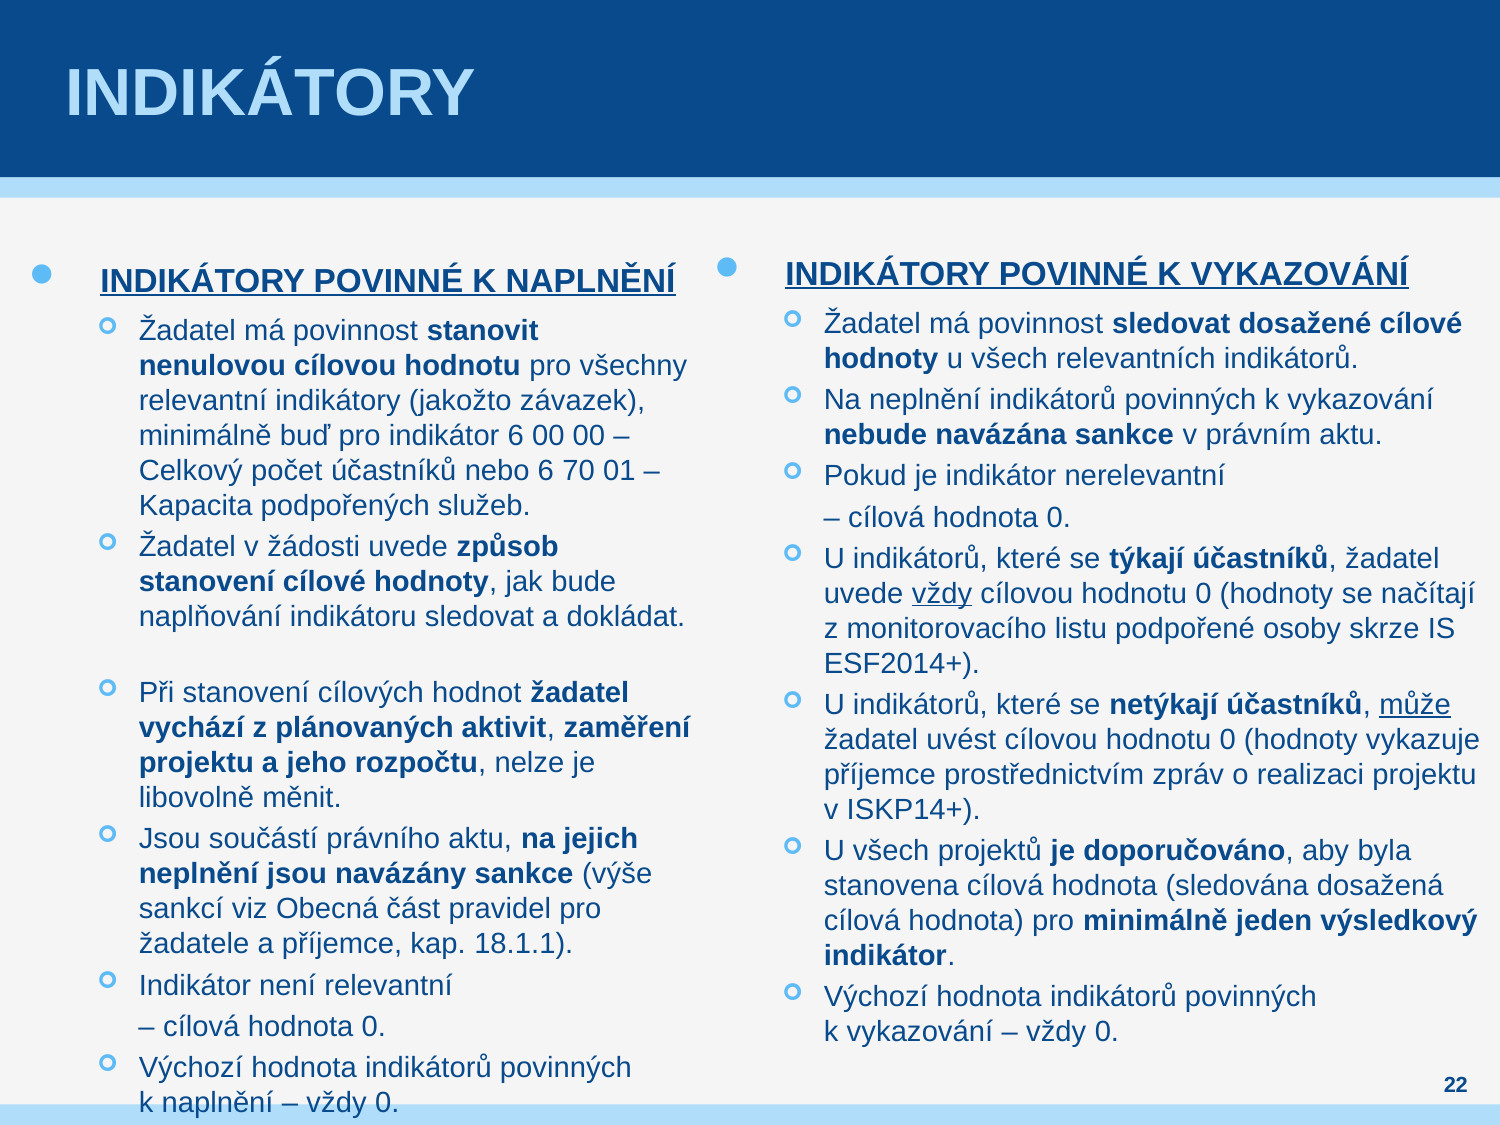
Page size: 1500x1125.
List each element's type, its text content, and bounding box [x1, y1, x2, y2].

slide_number 22 [1417, 1068, 1495, 1099]
list Indikátory povinné k vykazování Žadatel má povinnost sledovat dosažené cílové hodnoty u všech relevantních indikátorů. Na neplnění indikátorů povinných k vykazování nebude navázána sankce v právním aktu. Pokud je indikátor nerelevantní – cílová hodnota 0. U indikátorů, které se týkají účastníků, žadatel uvede vždy cílovou hodnotu 0 (hodnoty se načítají z monitorovacího listu podpořené osoby skrze IS ESF2014+). U indikátorů, které se netýkají účastníků, může žadatel uvést cílovou hodnotu 0 (hodnoty vykazuje příjemce prostřednictvím zpráv o realizaci projektu v ISKP14+). U všech projektů je doporučováno, aby byla stanovena cílová hodnota (sledována dosažená cílová hodnota) pro minimálně jeden výsledkový indikátor. Výchozí hodnota indikátorů povinných k vykazování – vždy 0. [714, 231, 1483, 1071]
list Indikátory povinné k naplnění Žadatel má povinnost stanovit nenulovou cílovou hodnotu pro všechny relevantní indikátory (jakožto závazek), minimálně buď pro indikátor 6 00 00 – Celkový počet účastníků nebo 6 70 01 – Kapacita podpořených služeb. Žadatel v žádosti uvede způsob stanovení cílové hodnoty, jak bude naplňování indikátoru sledovat a dokládat. Při stanovení cílových hodnot žadatel vychází z plánovaných aktivit, zaměření projektu a jeho rozpočtu, nelze je libovolně měnit. Jsou součástí právního aktu, na jejich neplnění jsou navázány sankce (výše sankcí viz Obecná část pravidel pro žadatele a příjemce, kap. 18.1.1). Indikátor není relevantní – cílová hodnota 0. Výchozí hodnota indikátorů povinných k naplnění – vždy 0. [29, 239, 691, 1125]
title indikátory [59, 0, 1441, 178]
